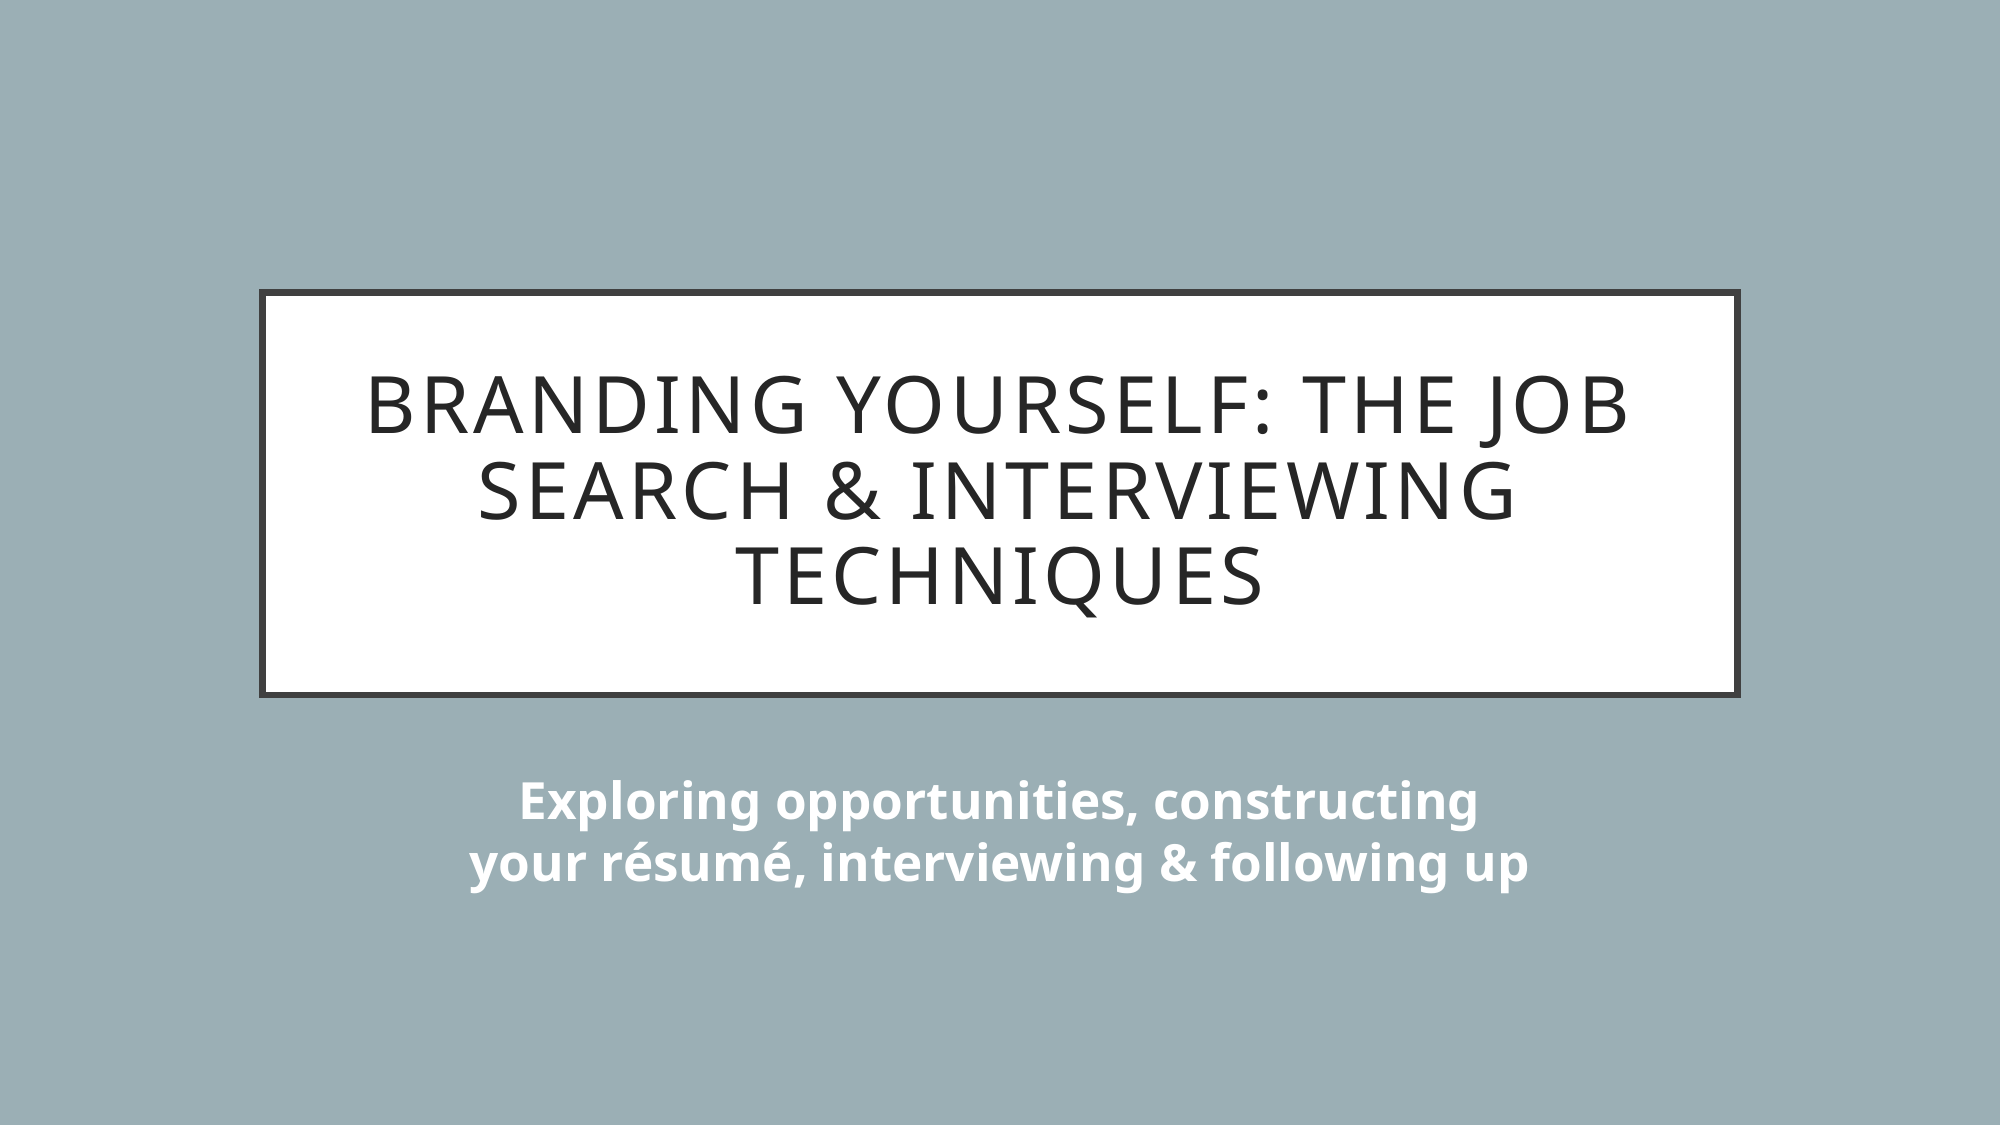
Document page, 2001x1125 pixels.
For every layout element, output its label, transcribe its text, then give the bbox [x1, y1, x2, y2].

title Branding Yourself: The Job Search & Interviewing Techniques [259, 289, 1741, 698]
subtitle Exploring opportunities, constructing your résumé, interviewing & following up [451, 761, 1549, 956]
